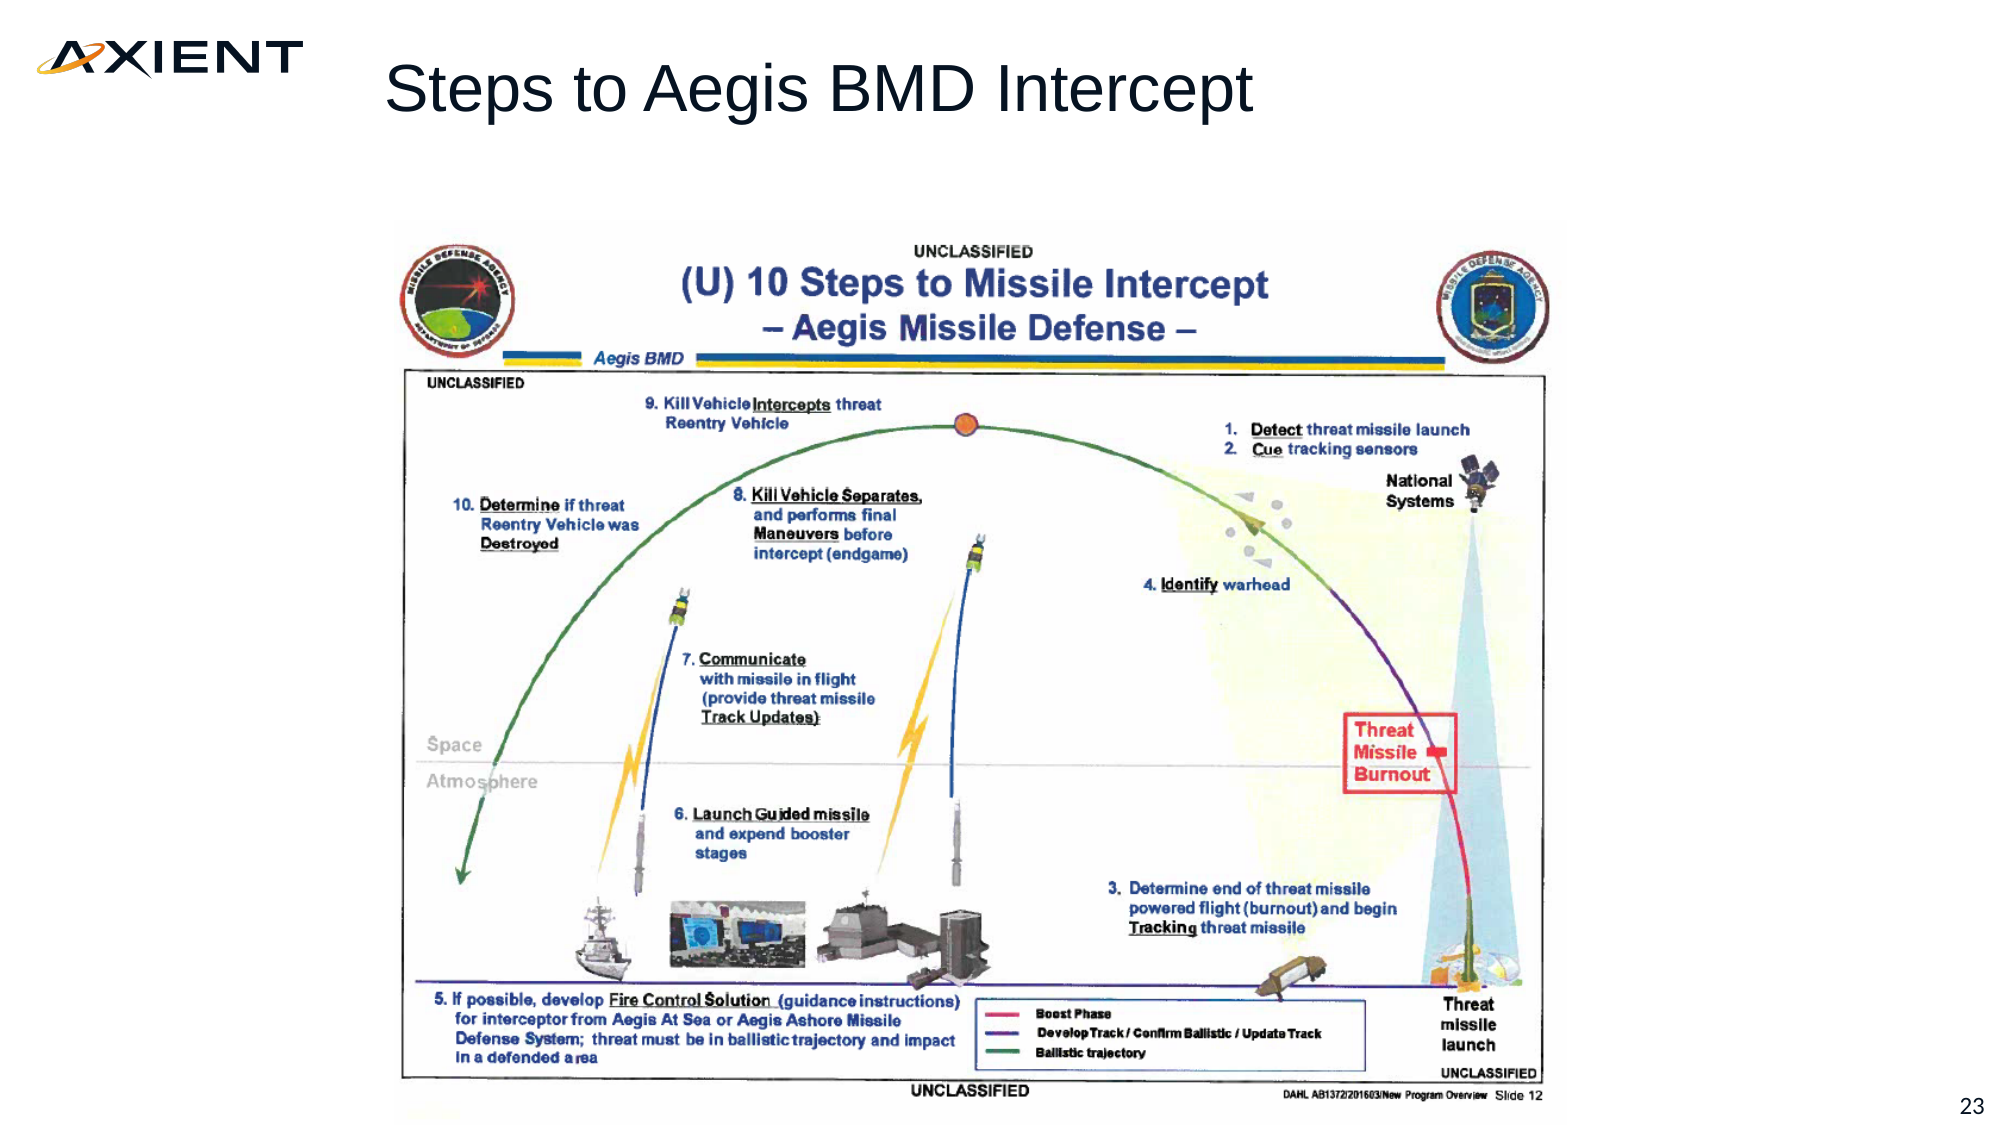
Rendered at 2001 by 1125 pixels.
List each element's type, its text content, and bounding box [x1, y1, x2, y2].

picture [0, 0, 345, 121]
slide_number 23 [1862, 1082, 2000, 1125]
picture [394, 220, 1567, 1125]
title Steps to Aegis BMD Intercept [369, 23, 1799, 155]
